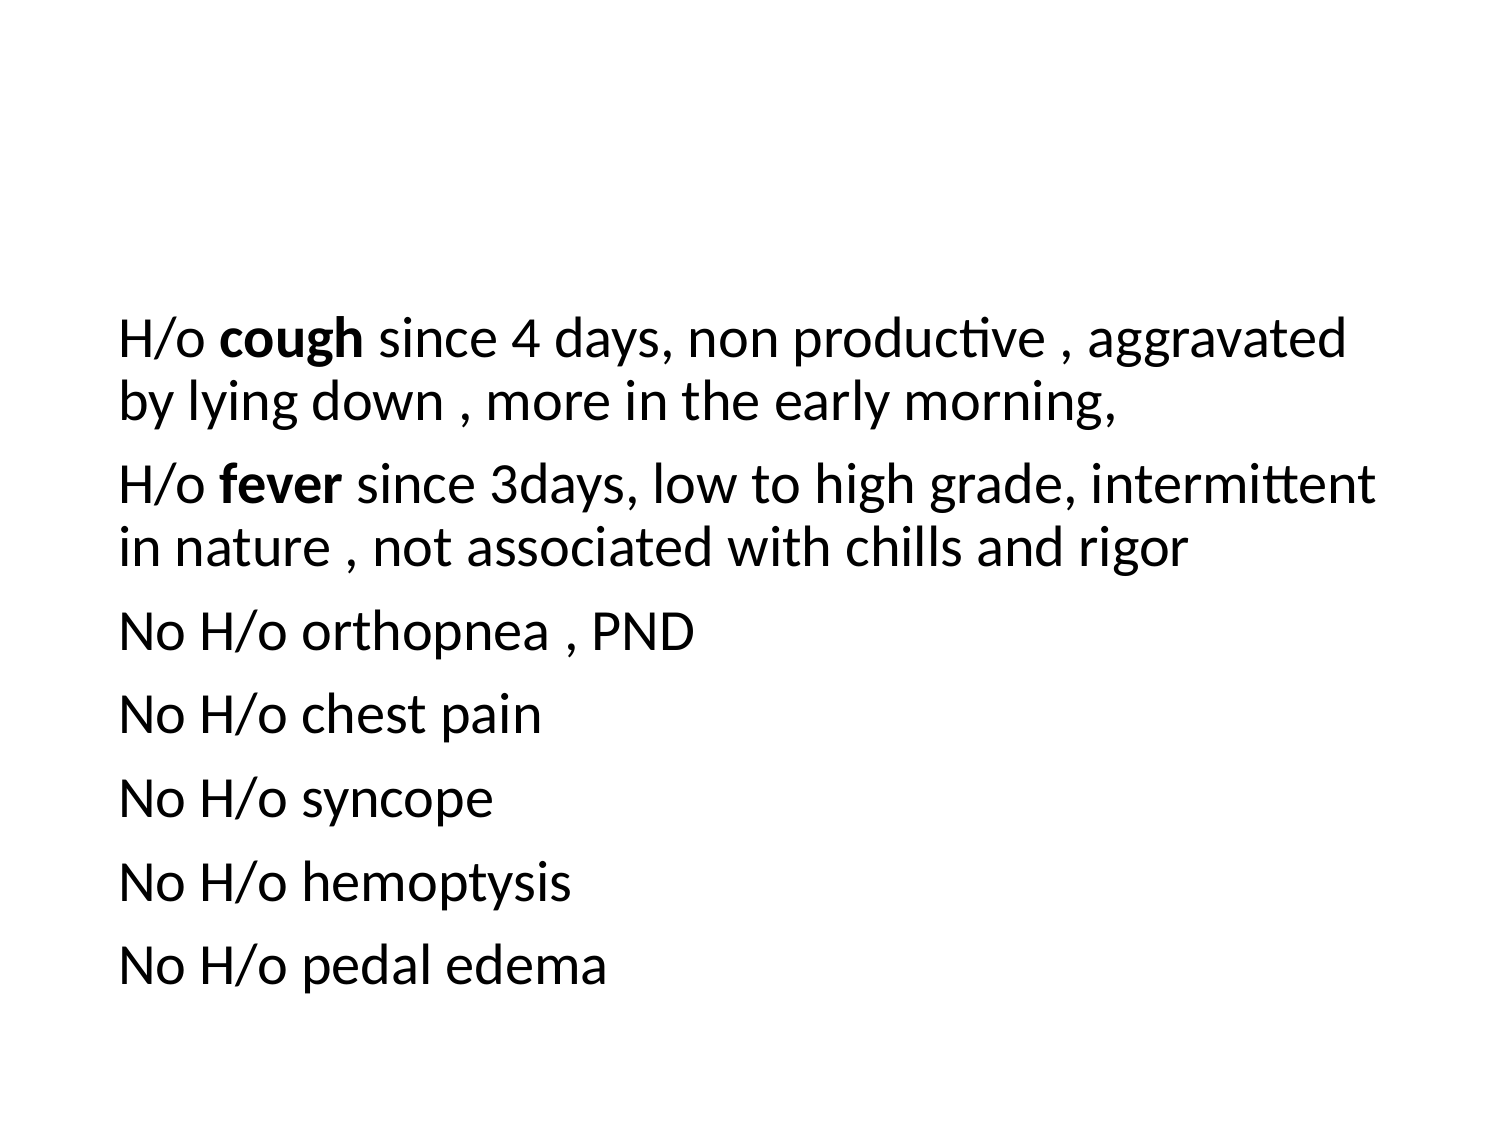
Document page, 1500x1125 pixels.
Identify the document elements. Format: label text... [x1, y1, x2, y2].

list H/o cough since 4 days, non productive , aggravated by lying down , more in the early morning, H/o fever since 3days, low to high grade, intermittent in nature , not associated with chills and rigor No H/o orthopnea , PND No H/o chest pain No H/o syncope No H/o hemoptysis No H/o pedal edema [103, 299, 1397, 1014]
